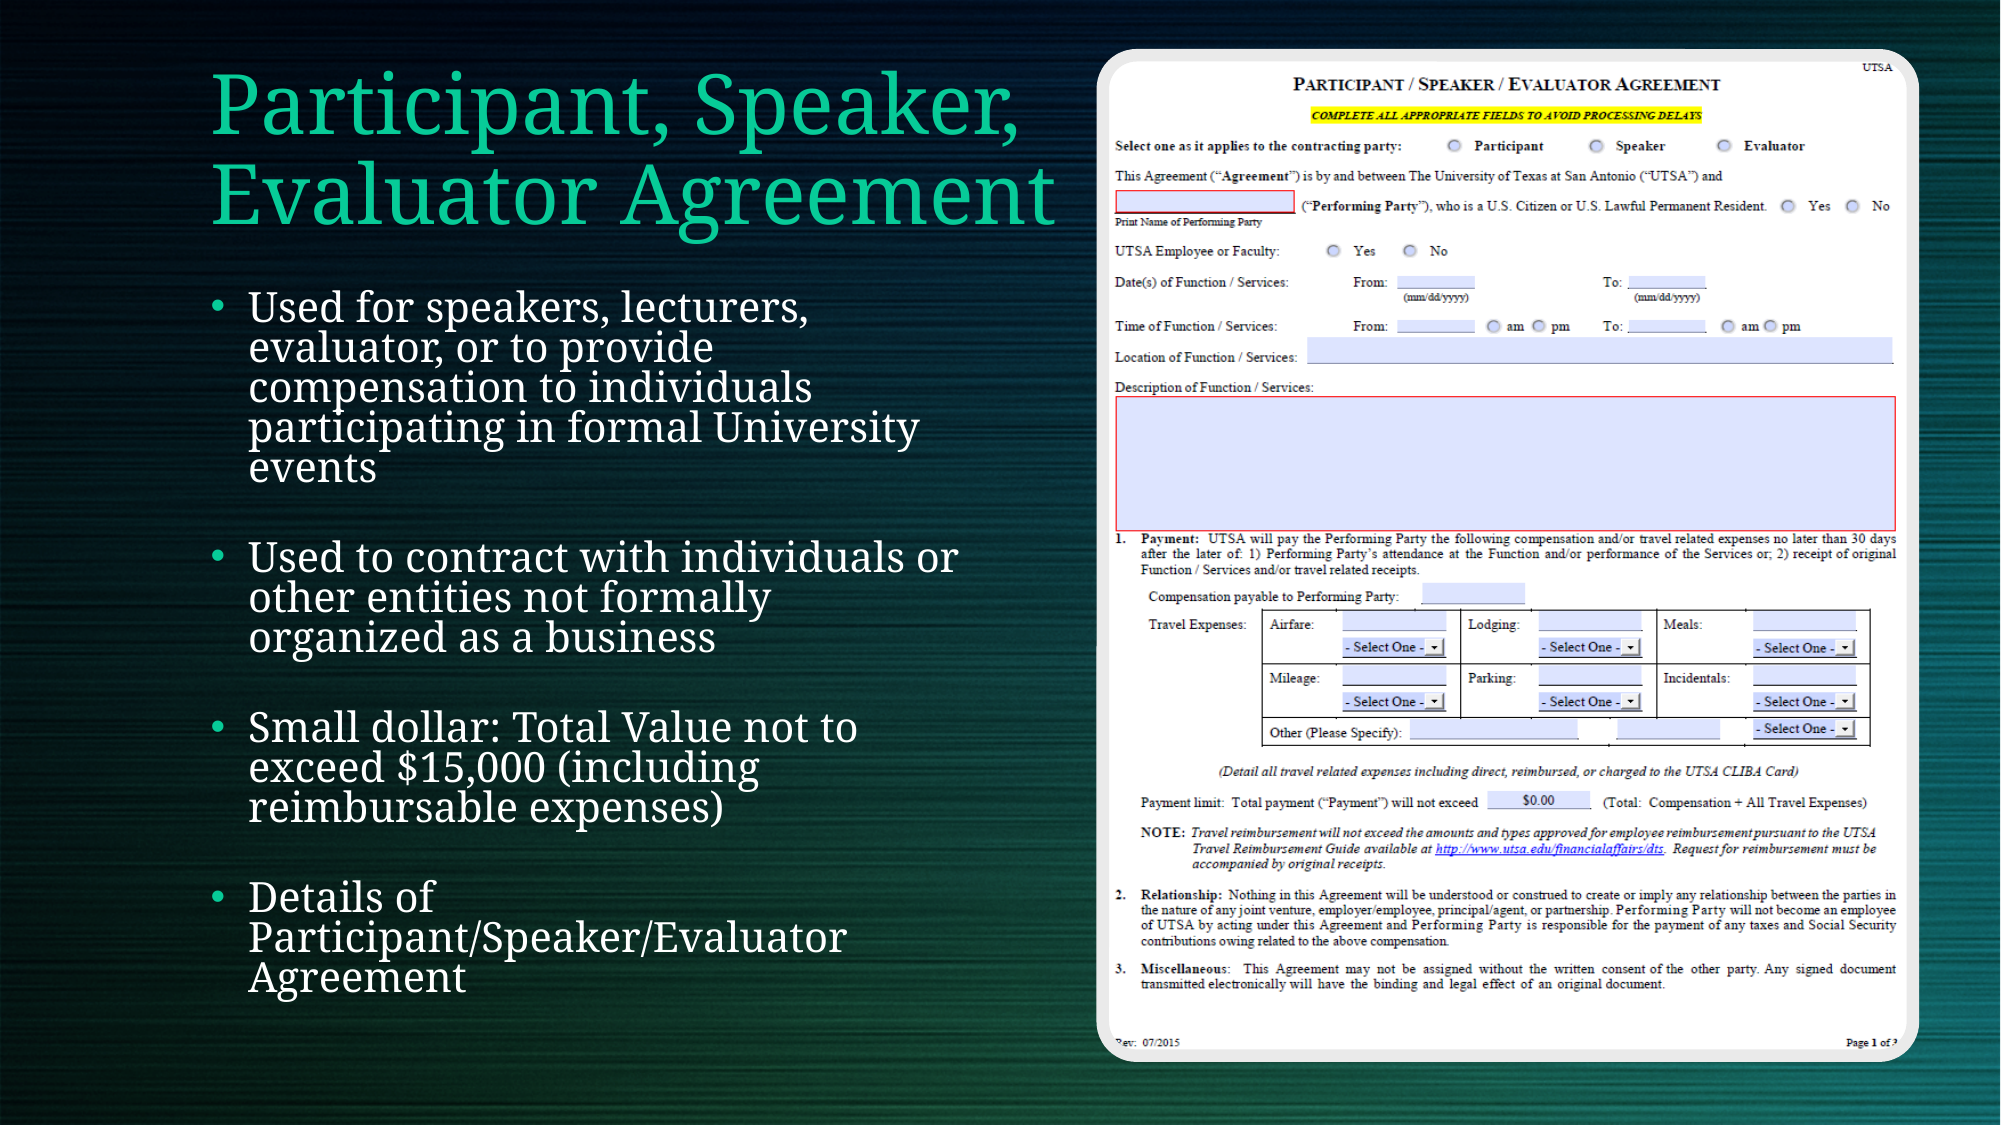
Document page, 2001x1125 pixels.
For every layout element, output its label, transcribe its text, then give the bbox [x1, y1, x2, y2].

text_box Participant, Speaker, Evaluator Agreement [195, 55, 1102, 238]
picture [0, 0, 2001, 1125]
text_box Used for speakers, lecturers, evaluator, or to provide compensation to individuals participating in formal University events Used to contract with individuals or other entities not formally organized as a business Small dollar: Total Value not to exceed $15,000 (including reimbursable expenses) Details of Participant/Speaker/Evaluator Agreement [195, 282, 995, 1038]
